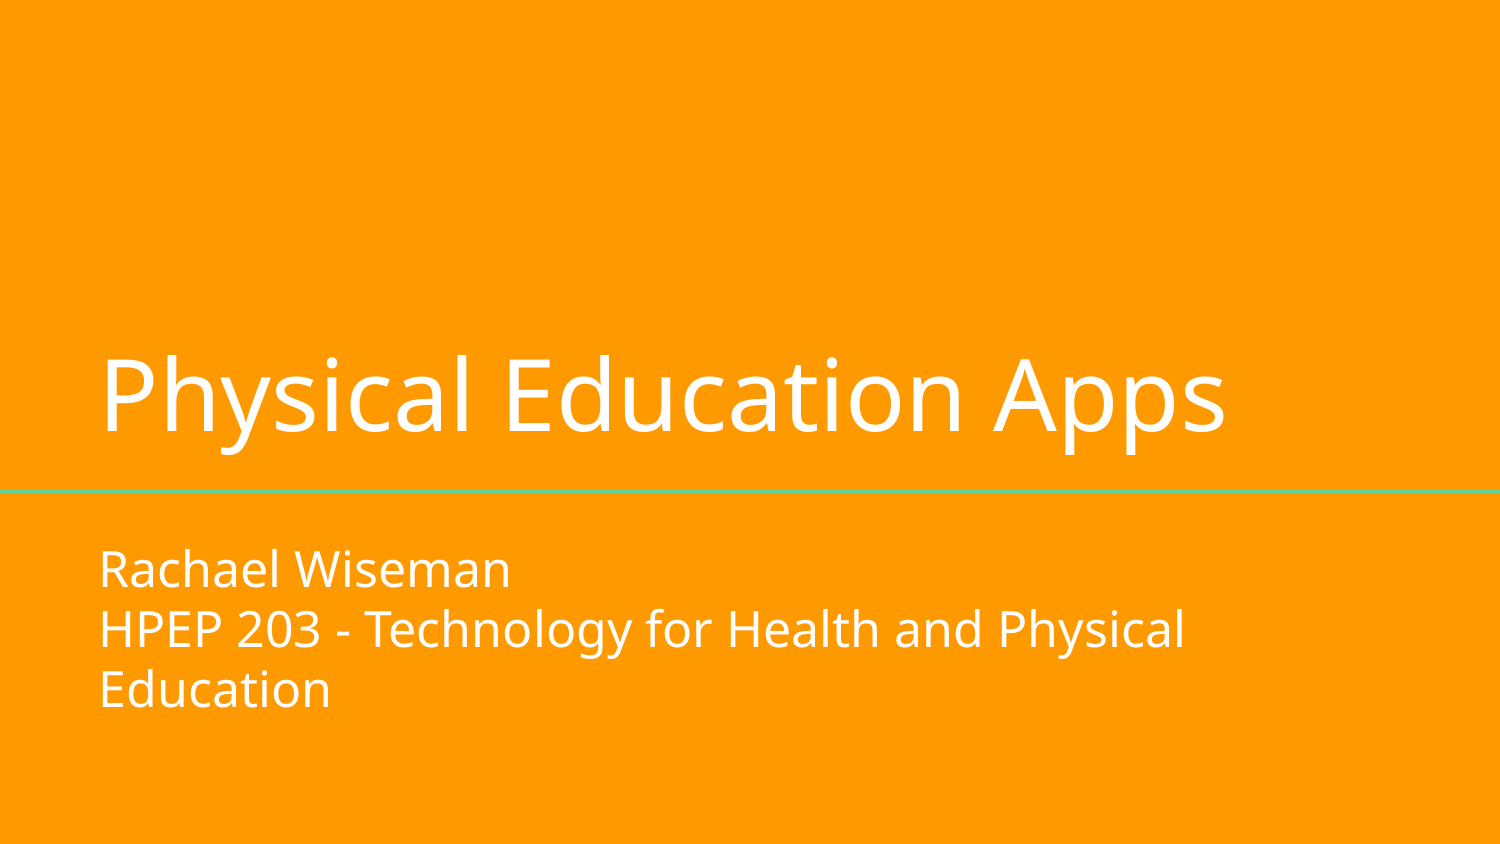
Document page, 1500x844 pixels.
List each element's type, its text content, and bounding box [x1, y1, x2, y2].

title Physical Education Apps [83, 206, 1417, 467]
subtitle Rachael Wiseman HPEP 203 - Technology for Health and Physical Education [83, 522, 1417, 688]
